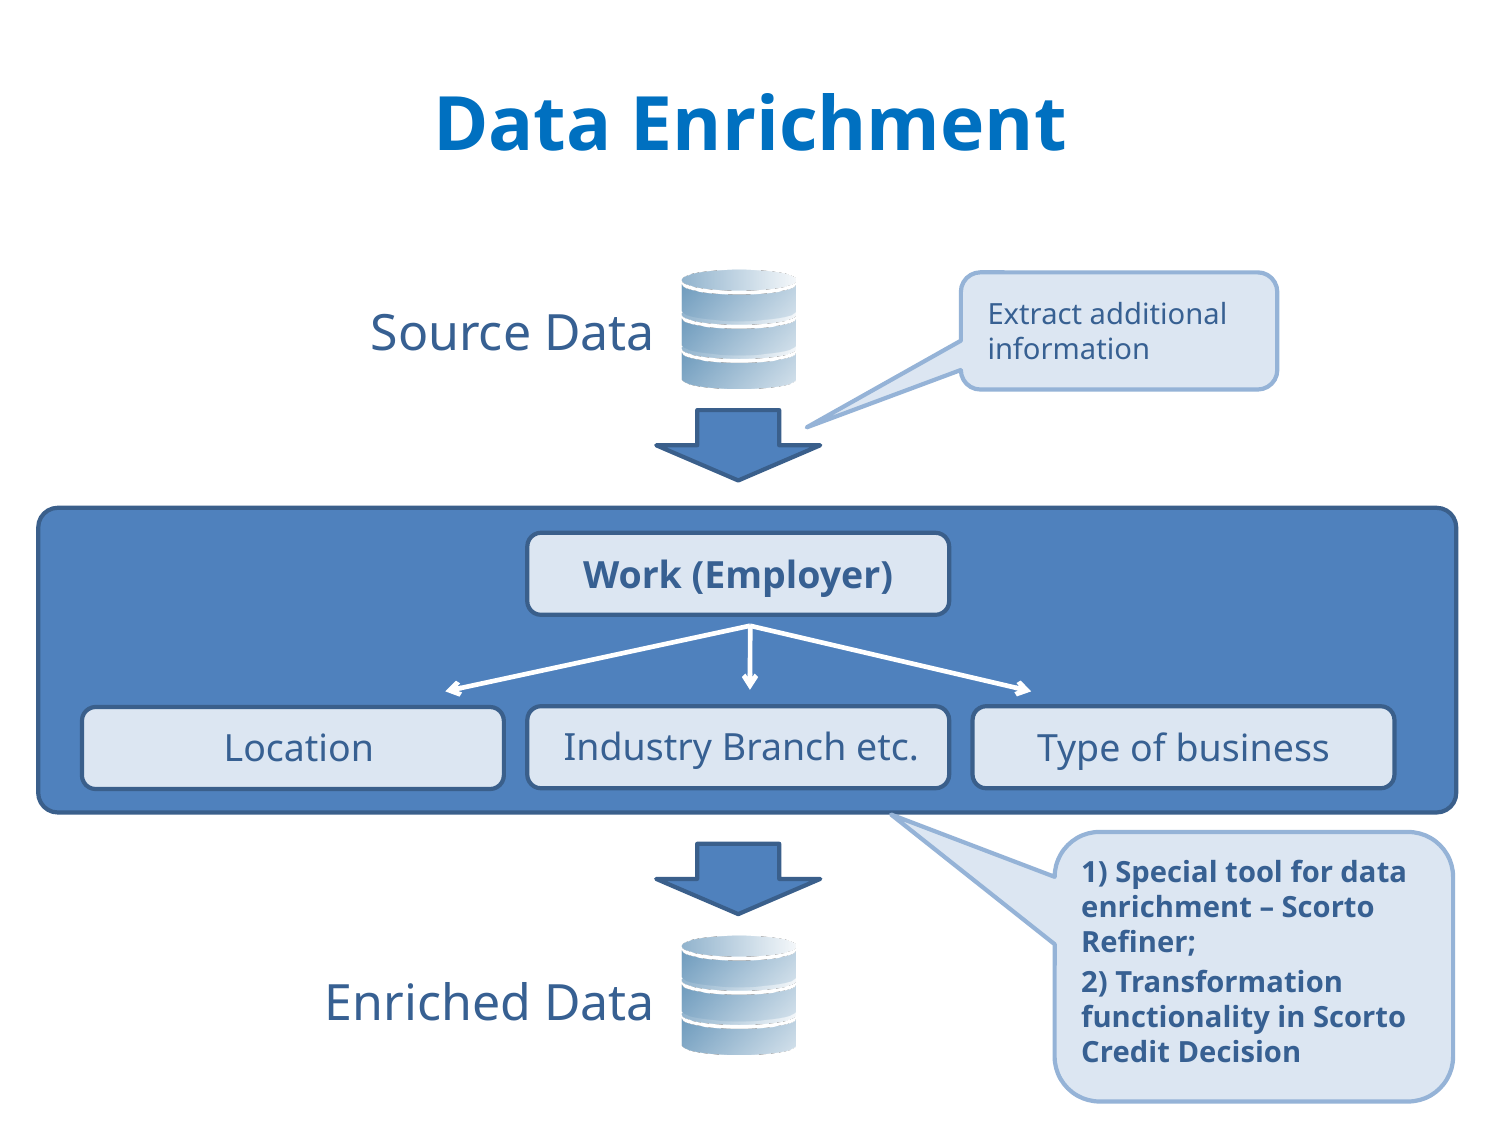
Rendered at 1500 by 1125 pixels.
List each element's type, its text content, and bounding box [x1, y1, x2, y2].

text_box [527, 530, 949, 538]
text_box [654, 408, 823, 483]
text_box [972, 782, 1395, 791]
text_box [749, 625, 1032, 692]
text_box 1) Special tool for data enrichment – Scorto Refiner; 2) Transformation functionality in Scorto Credit Decision [1066, 845, 1465, 1076]
text_box [527, 609, 950, 617]
text_box Location [128, 710, 469, 782]
text_box Extract additional information [972, 287, 1325, 373]
picture [680, 935, 796, 1055]
text_box [974, 704, 1393, 710]
text_box [79, 704, 506, 792]
text_box Work (Employer) [503, 538, 973, 609]
text_box Data Enrichment [112, 0, 1388, 242]
text_box Type of business [960, 710, 1407, 782]
picture [680, 269, 796, 389]
text_box Source Data [329, 293, 670, 369]
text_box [445, 625, 748, 692]
text_box [889, 812, 1451, 1104]
text_box [526, 781, 950, 791]
text_box Industry Branch etc. [518, 710, 960, 781]
text_box [36, 505, 1459, 815]
text_box [528, 704, 948, 710]
text_box [654, 841, 823, 917]
text_box [804, 270, 1280, 430]
text_box Enriched Data [246, 963, 670, 1038]
